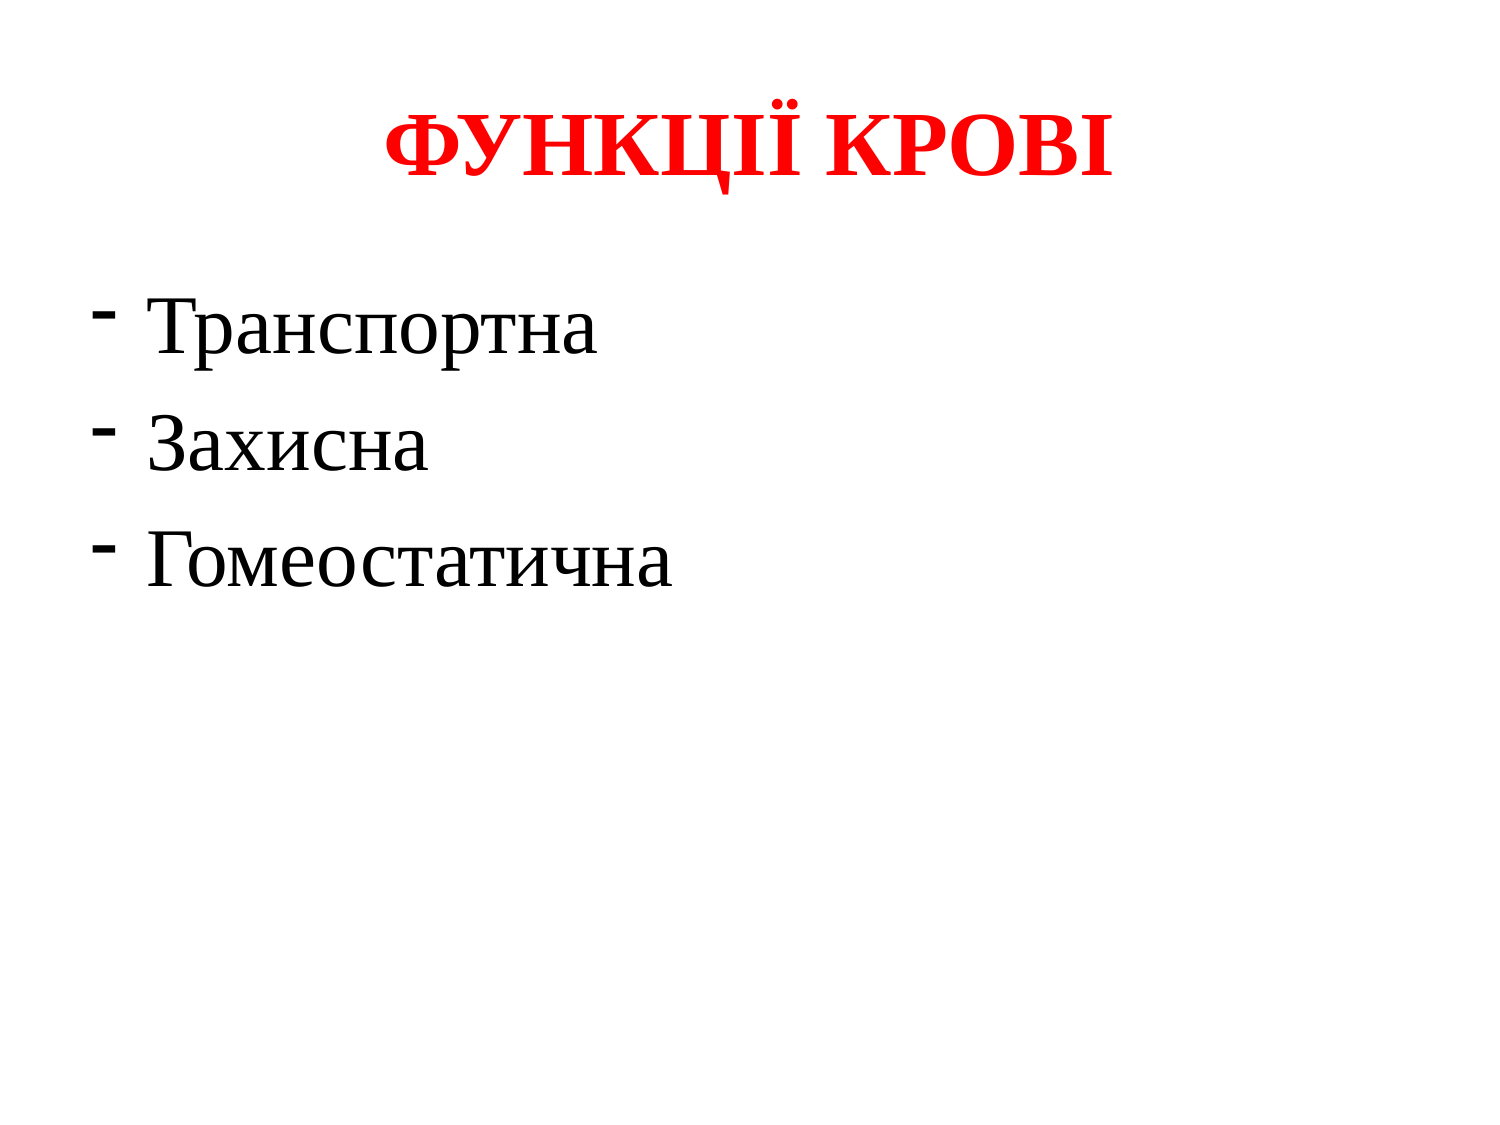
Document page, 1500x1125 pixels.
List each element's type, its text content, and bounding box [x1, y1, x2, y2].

title ФУНКЦІЇ КРОВІ [75, 45, 1425, 233]
list Транспортна Захисна Гомеостатична [75, 262, 1425, 1005]
